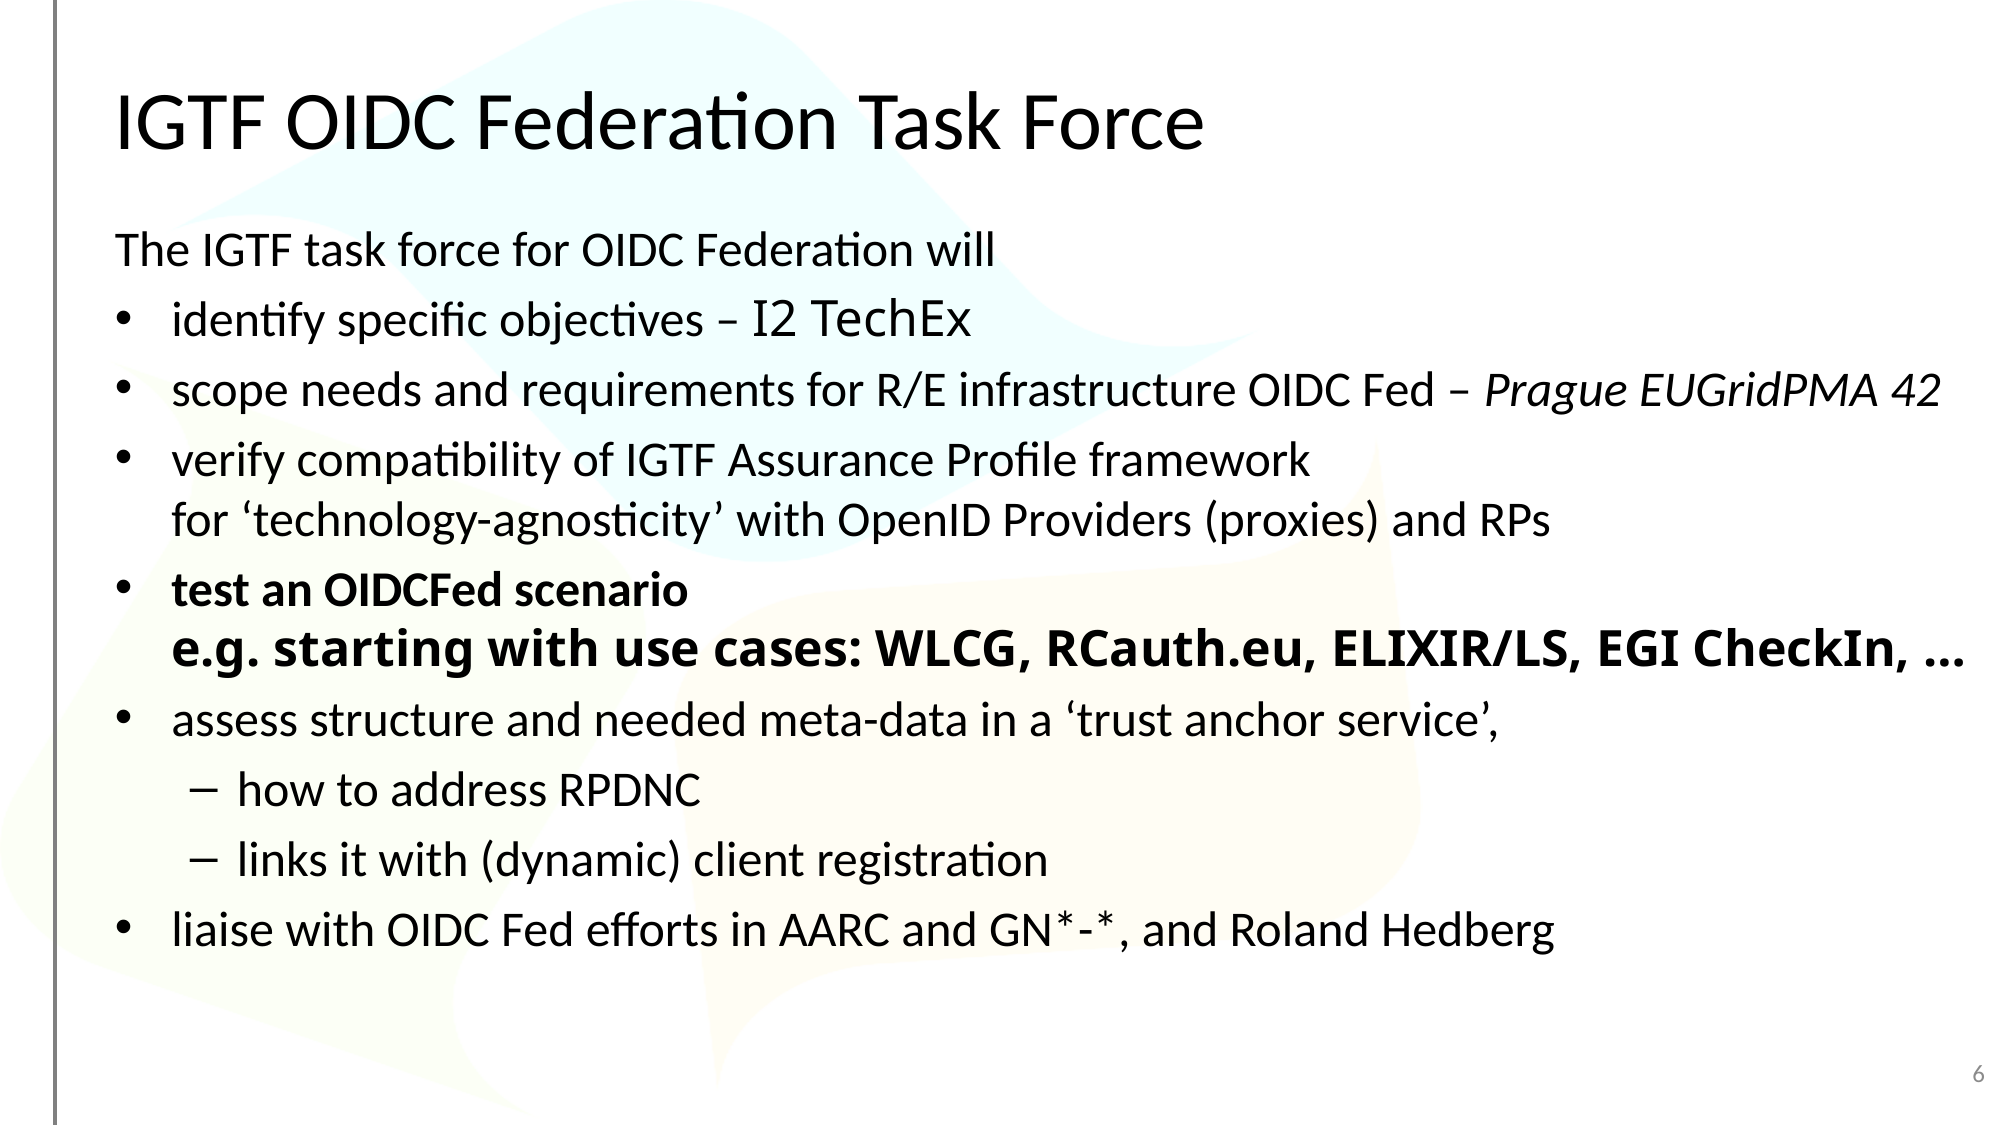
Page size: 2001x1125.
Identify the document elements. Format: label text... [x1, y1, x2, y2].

title IGTF OIDC Federation Task Force [99, 45, 1900, 188]
slide_number 6 [1840, 1075, 2000, 1103]
list The IGTF task force for OIDC Federation will identify specific objectives – I2 TechEx scope needs and requirements for R/E infrastructure OIDC Fed – Prague EUGridPMA 42 verify compatibility of IGTF Assurance Profile framework for ‘technology-agnosticity’ with OpenID Providers (proxies) and RPs test an OIDCFed scenario e.g. starting with use cases: WLCG, RCauth.eu, ELIXIR/LS, EGI CheckIn, … assess structure and needed meta-data in a ‘trust anchor service’, how to address RPDNC links it with (dynamic) client registration liaise with OIDC Fed efforts in AARC and GN*-*, and Roland Hedberg [99, 209, 2000, 1075]
